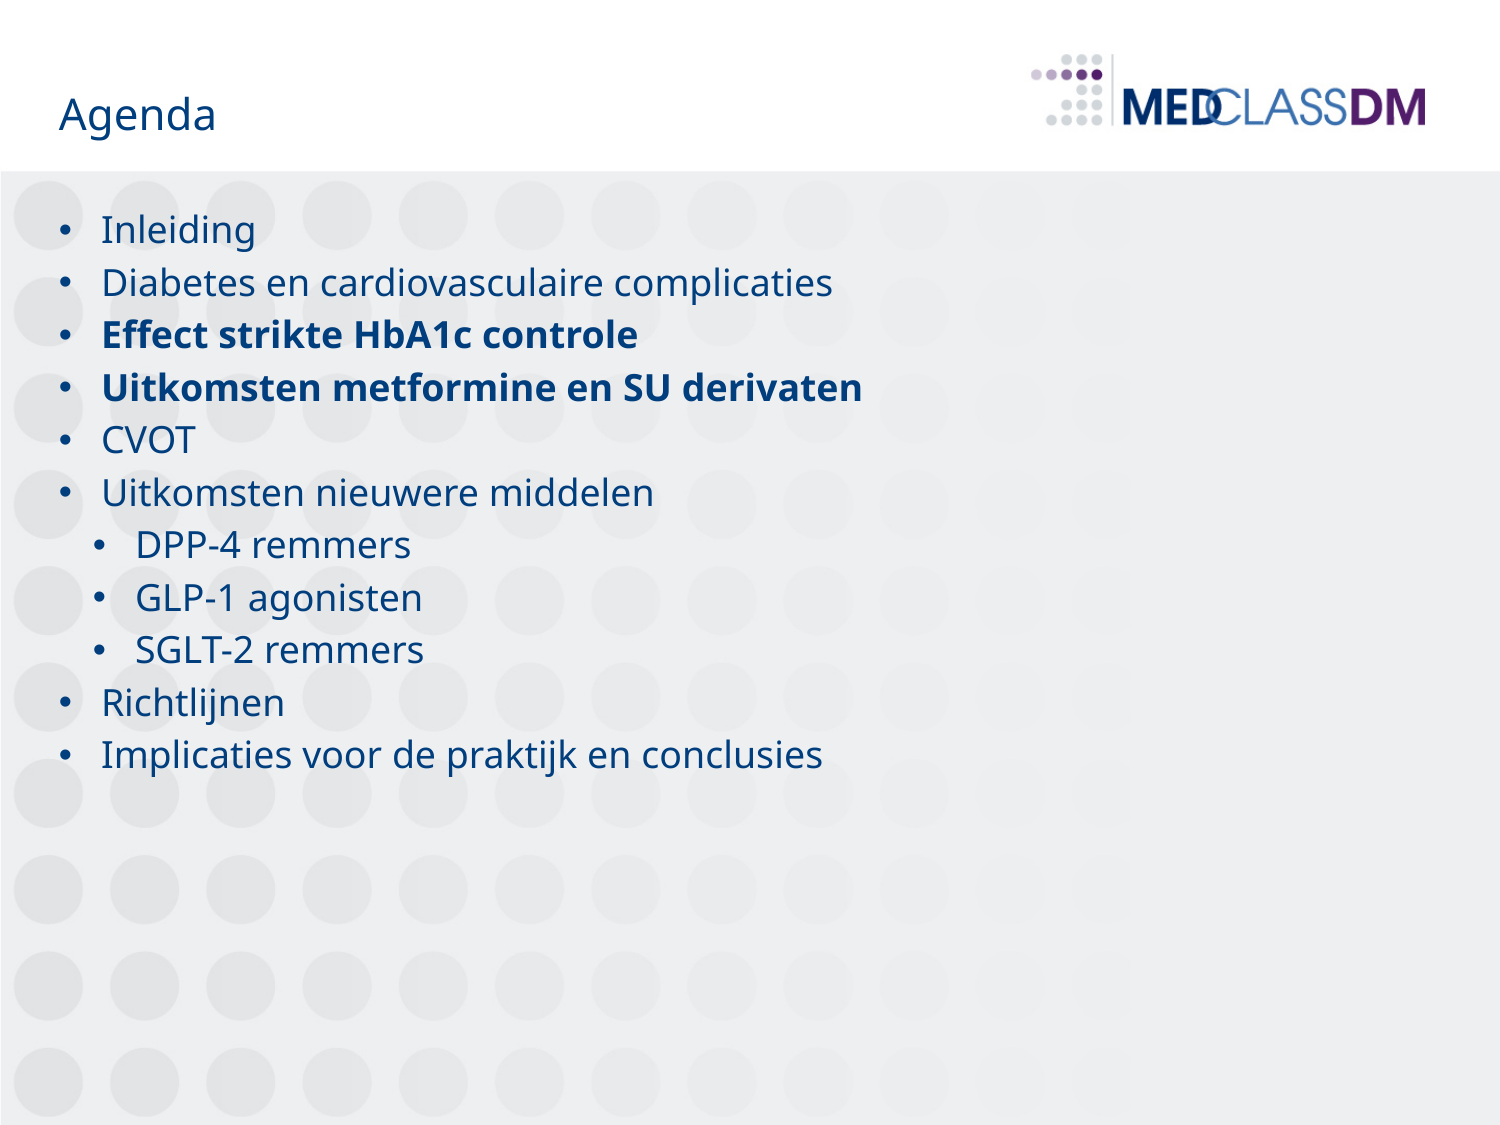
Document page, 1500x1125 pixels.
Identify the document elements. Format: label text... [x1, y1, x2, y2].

title Agenda [58, 0, 995, 140]
list Inleiding Diabetes en cardiovasculaire complicaties Effect strikte HbA1c controle Uitkomsten metformine en SU derivaten CVOT Uitkomsten nieuwere middelen DPP-4 remmers GLP-1 agonisten SGLT-2 remmers Richtlijnen Implicaties voor de praktijk en conclusies [58, 206, 1443, 1005]
picture [0, 0, 1500, 1125]
